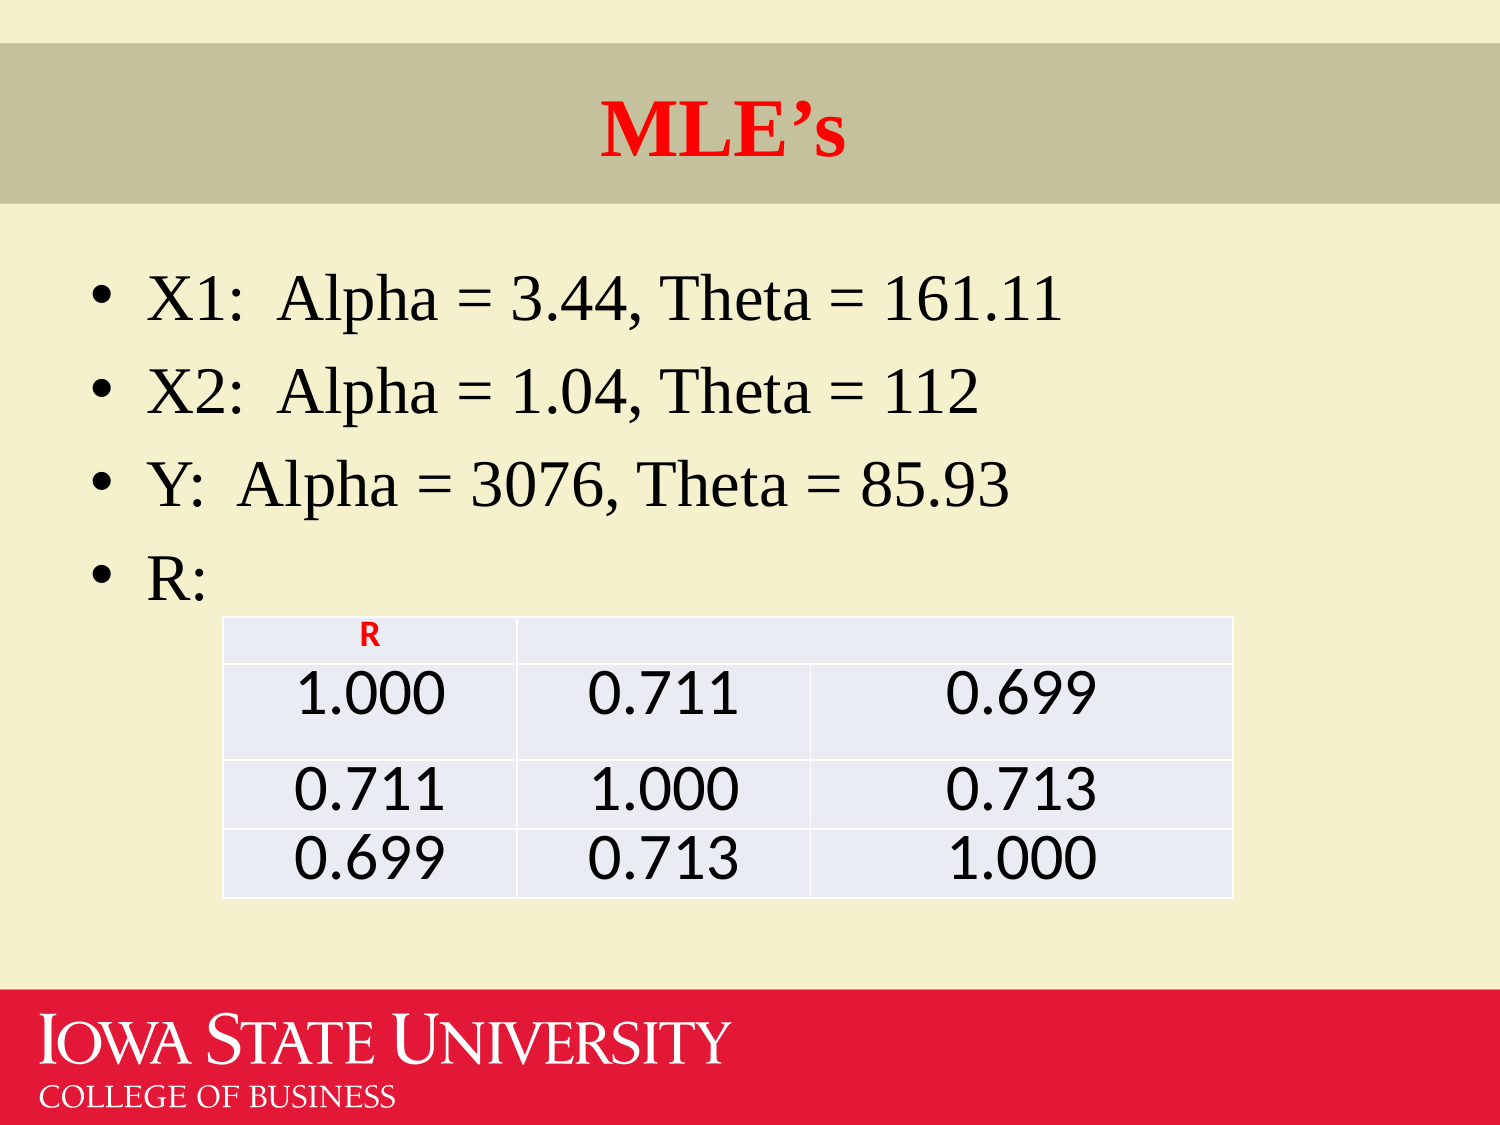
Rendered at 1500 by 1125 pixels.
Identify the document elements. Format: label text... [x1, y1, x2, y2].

picture [0, 0, 1500, 1125]
table_cell 0.713 [811, 761, 1232, 828]
table_cell 1.000 [518, 761, 810, 828]
table_header R [224, 618, 516, 663]
table_cell 0.699 [224, 830, 516, 897]
table_cell 1.000 [811, 830, 1232, 897]
table_cell 1.000 [224, 665, 516, 759]
table_cell 0.713 [518, 830, 810, 897]
table_header [518, 618, 1232, 663]
title MLE’s [75, 45, 1425, 202]
table_cell 0.711 [518, 665, 810, 759]
table_cell 0.699 [811, 665, 1232, 759]
list X1: Alpha = 3.44, Theta = 161.11 X2: Alpha = 1.04, Theta = 112 Y: Alpha = 3076, Theta = 85.93 R: [75, 246, 1425, 989]
table_cell 0.711 [224, 761, 516, 828]
